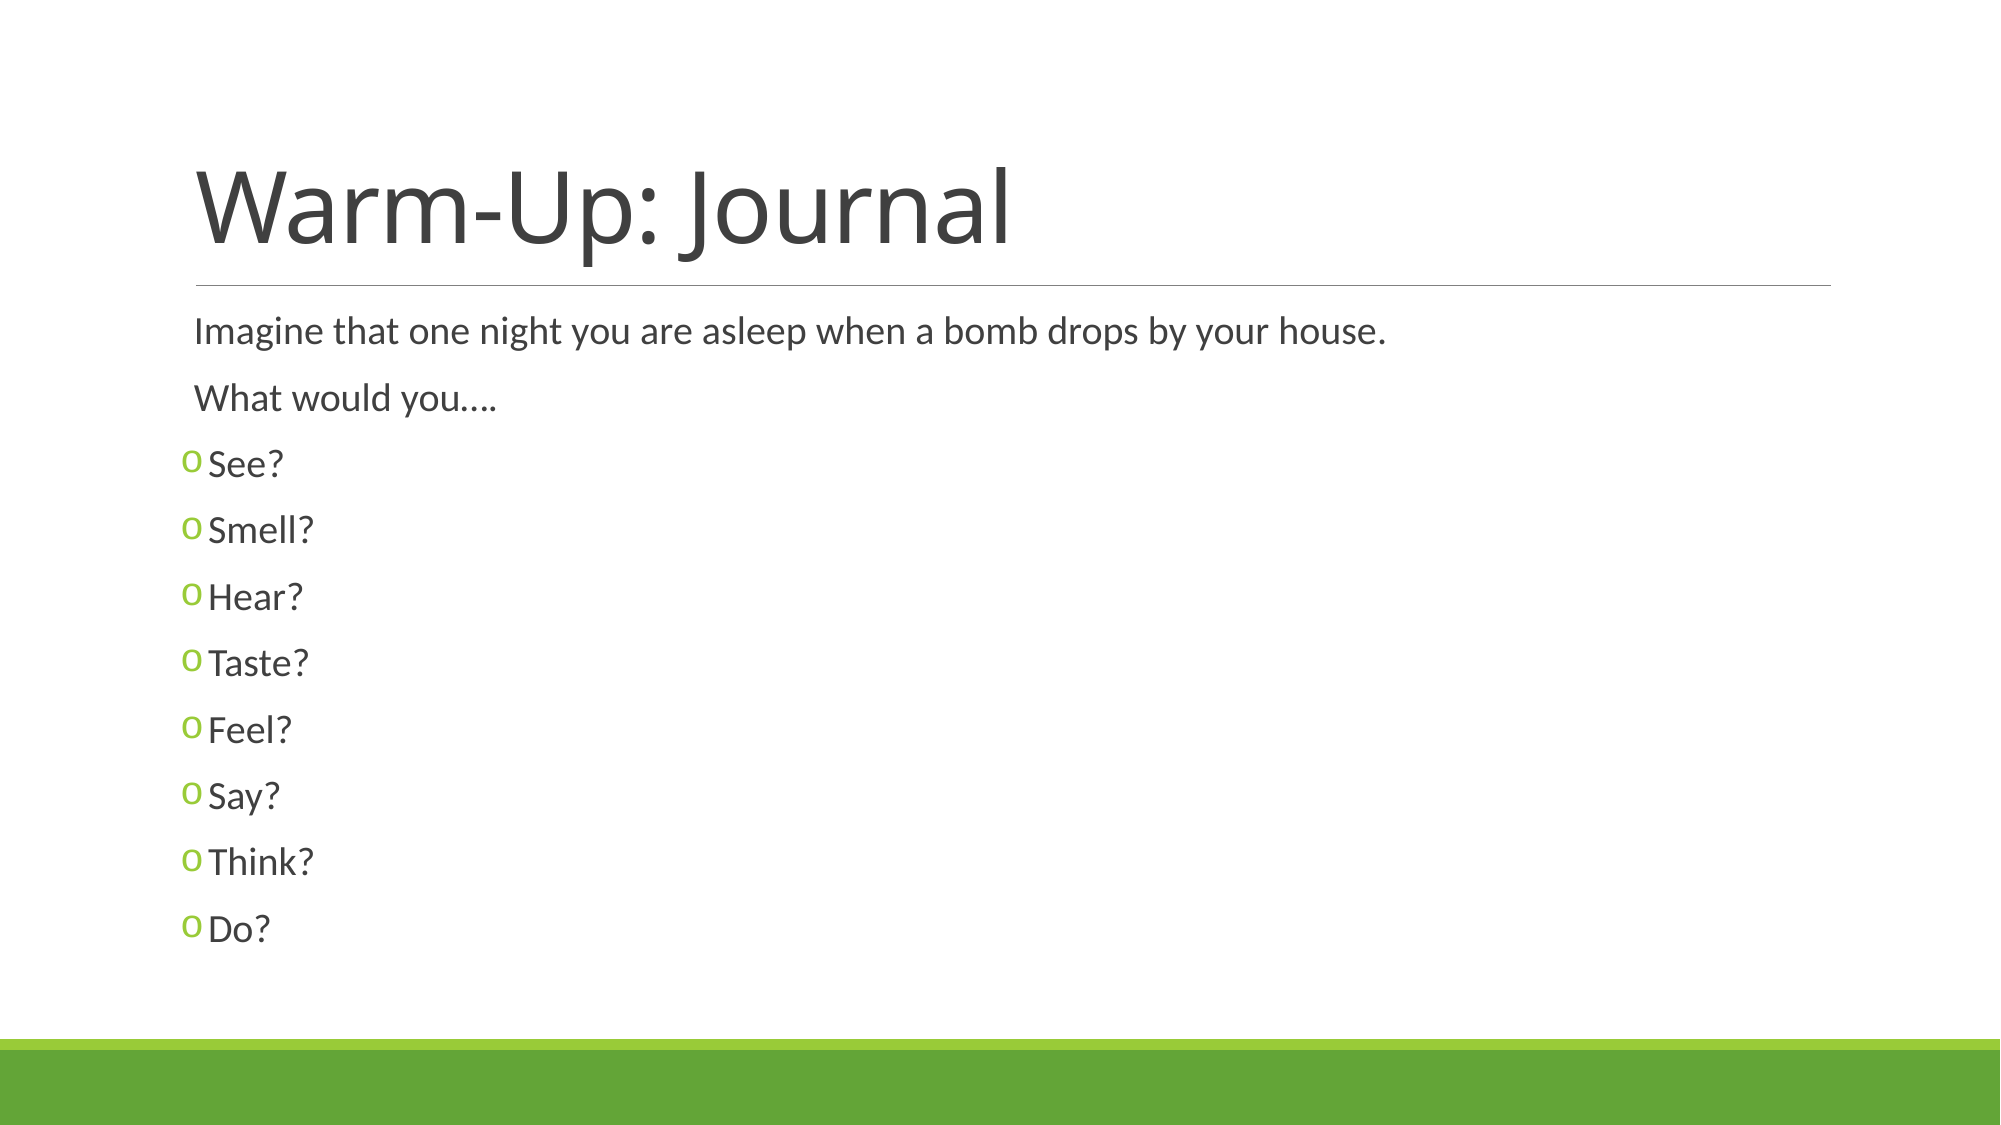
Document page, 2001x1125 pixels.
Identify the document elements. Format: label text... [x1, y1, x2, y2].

title Warm-Up: Journal [180, 47, 1830, 272]
list Imagine that one night you are asleep when a bomb drops by your house. What would you…. See? Smell? Hear? Taste? Feel? Say? Think? Do? [180, 302, 1830, 963]
